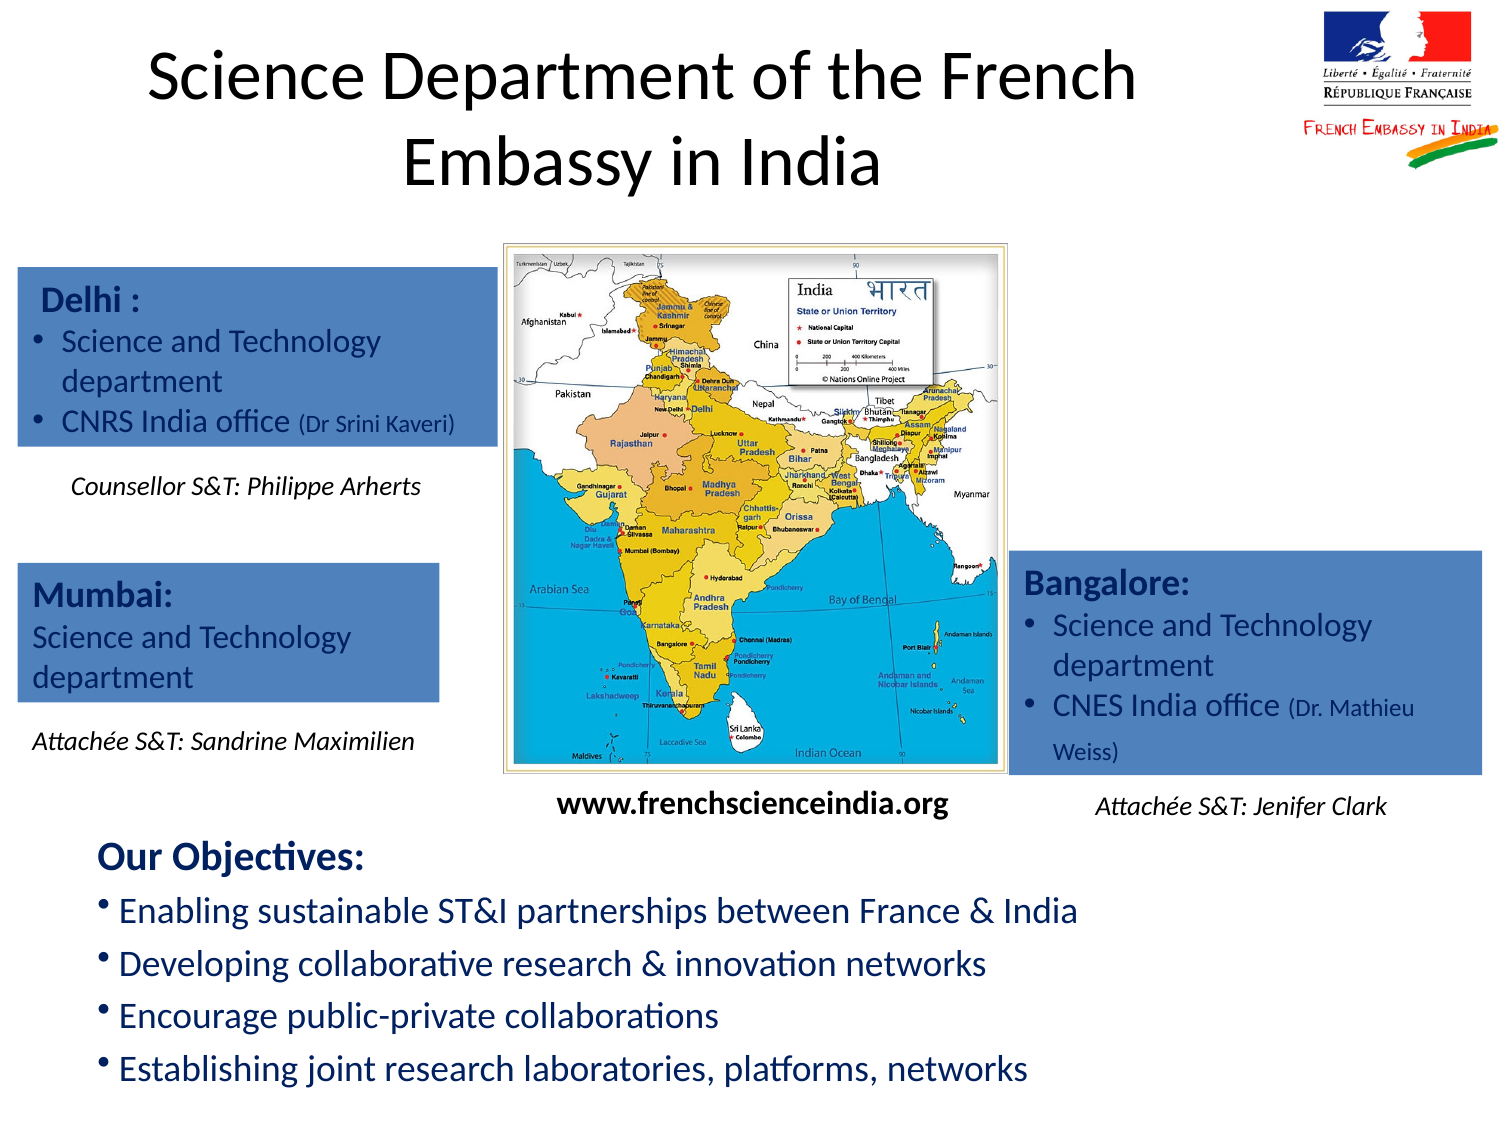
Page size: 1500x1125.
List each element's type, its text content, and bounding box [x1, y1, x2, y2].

text_box Our Objectives: Enabling sustainable ST&I partnerships between France & India Developing collaborative research & innovation networks Encourage public-private collaborations Establishing joint research laboratories, platforms, networks [82, 821, 1459, 1097]
text_box Counsellor S&T: Philippe Arherts [17, 460, 475, 508]
title Science Department of the French Embassy in India [75, 20, 1211, 208]
text_box www.frenchscienceindia.org [510, 783, 997, 829]
text_box Attachée S&T: Jenifer Clark [1033, 781, 1450, 829]
text_box [81, 46, 1432, 235]
text_box Bangalore: Science and Technology department CNES India office (Dr. Mathieu Weiss) [1013, 550, 1483, 776]
picture [503, 243, 1008, 774]
picture [1293, 9, 1500, 173]
text_box Attachée S&T: Sandrine Maximilien [17, 715, 457, 764]
text_box Delhi : Science and Technology department CNRS India office (Dr Srini Kaveri) [17, 267, 498, 447]
text_box Mumbai: Science and Technology department [17, 562, 440, 703]
